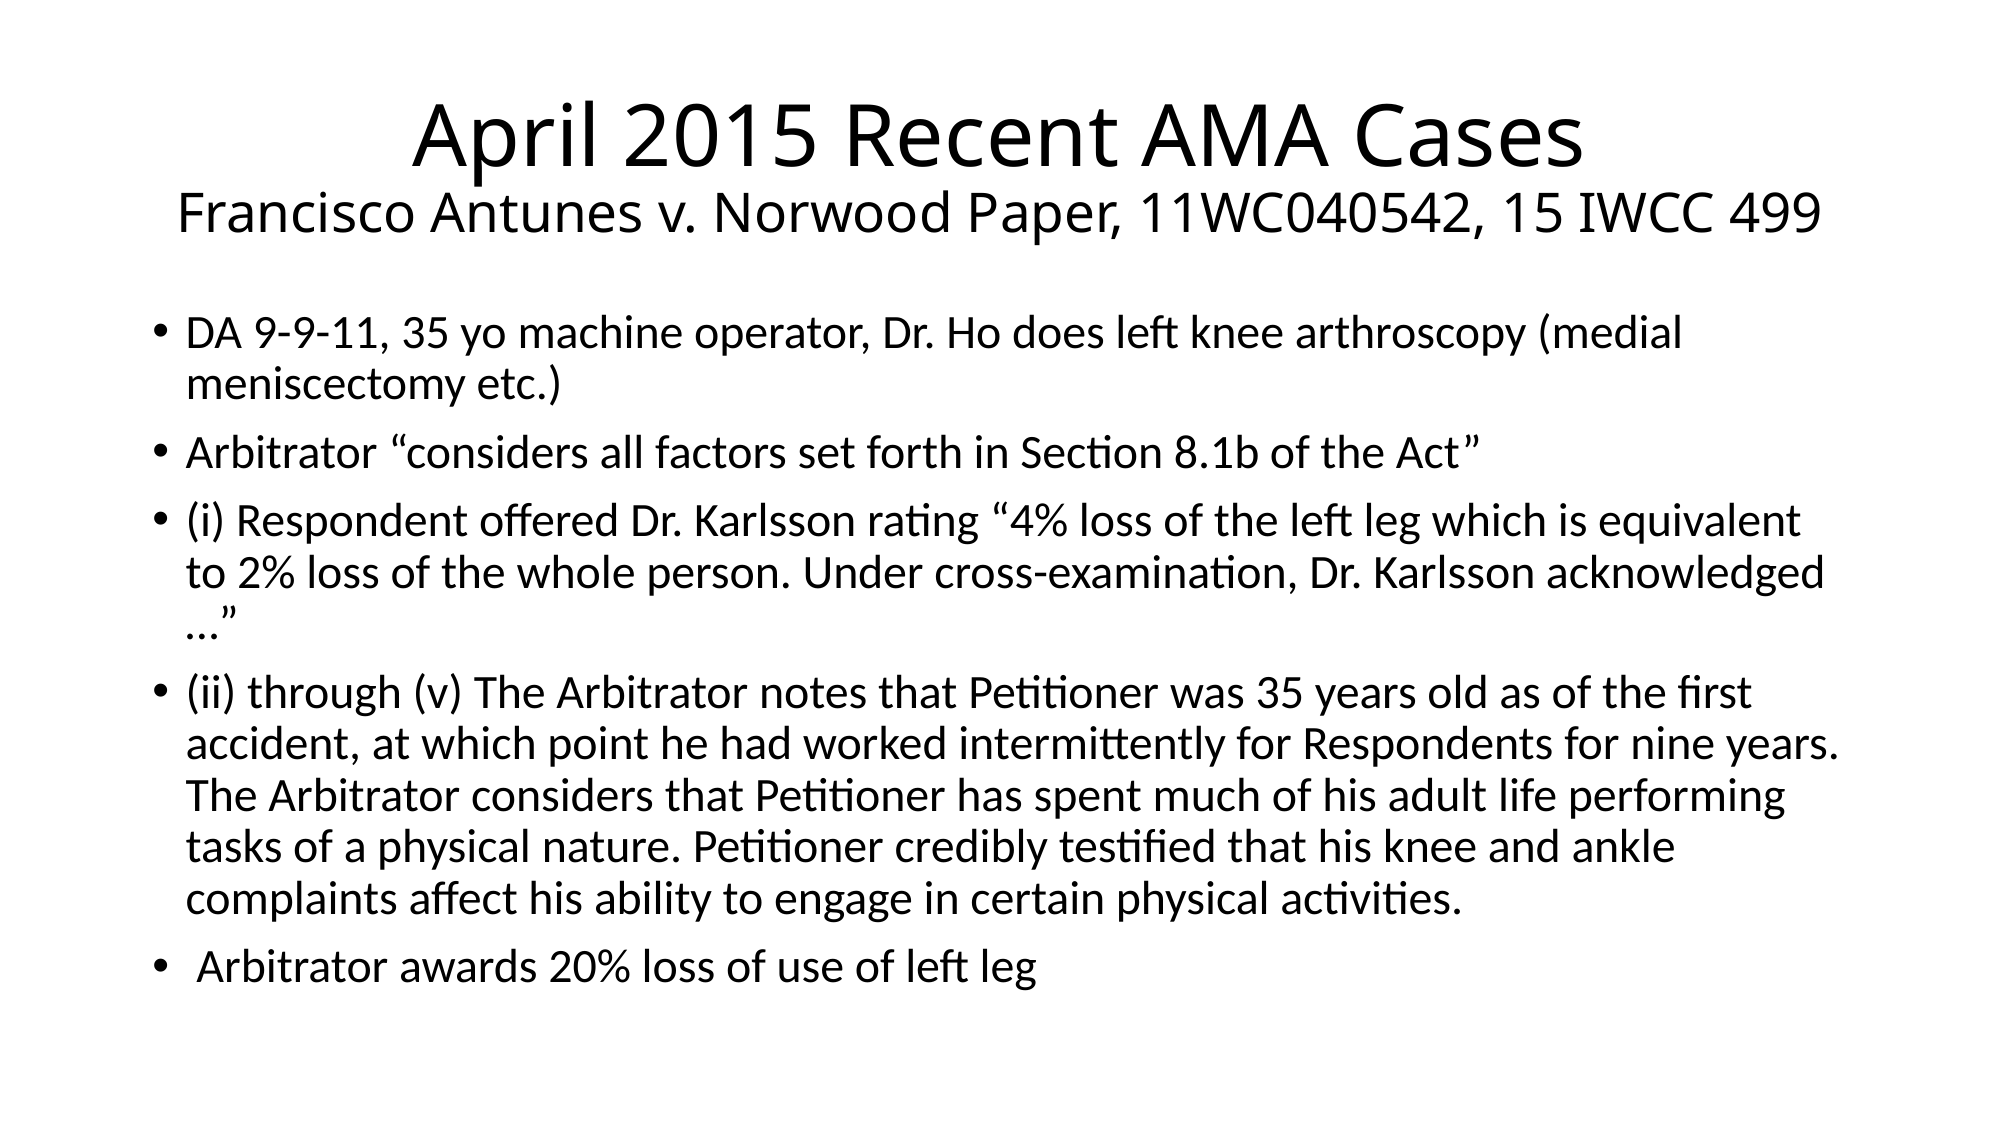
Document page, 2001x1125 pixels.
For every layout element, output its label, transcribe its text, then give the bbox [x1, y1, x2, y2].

list DA 9-9-11, 35 yo machine operator, Dr. Ho does left knee arthroscopy (medial meniscectomy etc.) Arbitrator “considers all factors set forth in Section 8.1b of the Act” (i) Respondent offered Dr. Karlsson rating “4% loss of the left leg which is equivalent to 2% loss of the whole person. Under cross-examination, Dr. Karlsson acknowledged …” (ii) through (v) The Arbitrator notes that Petitioner was 35 years old as of the first accident, at which point he had worked intermittently for Respondents for nine years. The Arbitrator considers that Petitioner has spent much of his adult life performing tasks of a physical nature. Petitioner credibly testified that his knee and ankle complaints affect his ability to engage in certain physical activities. Arbitrator awards 20% loss of use of left leg [137, 299, 1863, 1014]
title April 2015 Recent AMA Cases Francisco Antunes v. Norwood Paper, 11WC040542, 15 IWCC 499 [137, 59, 1863, 278]
